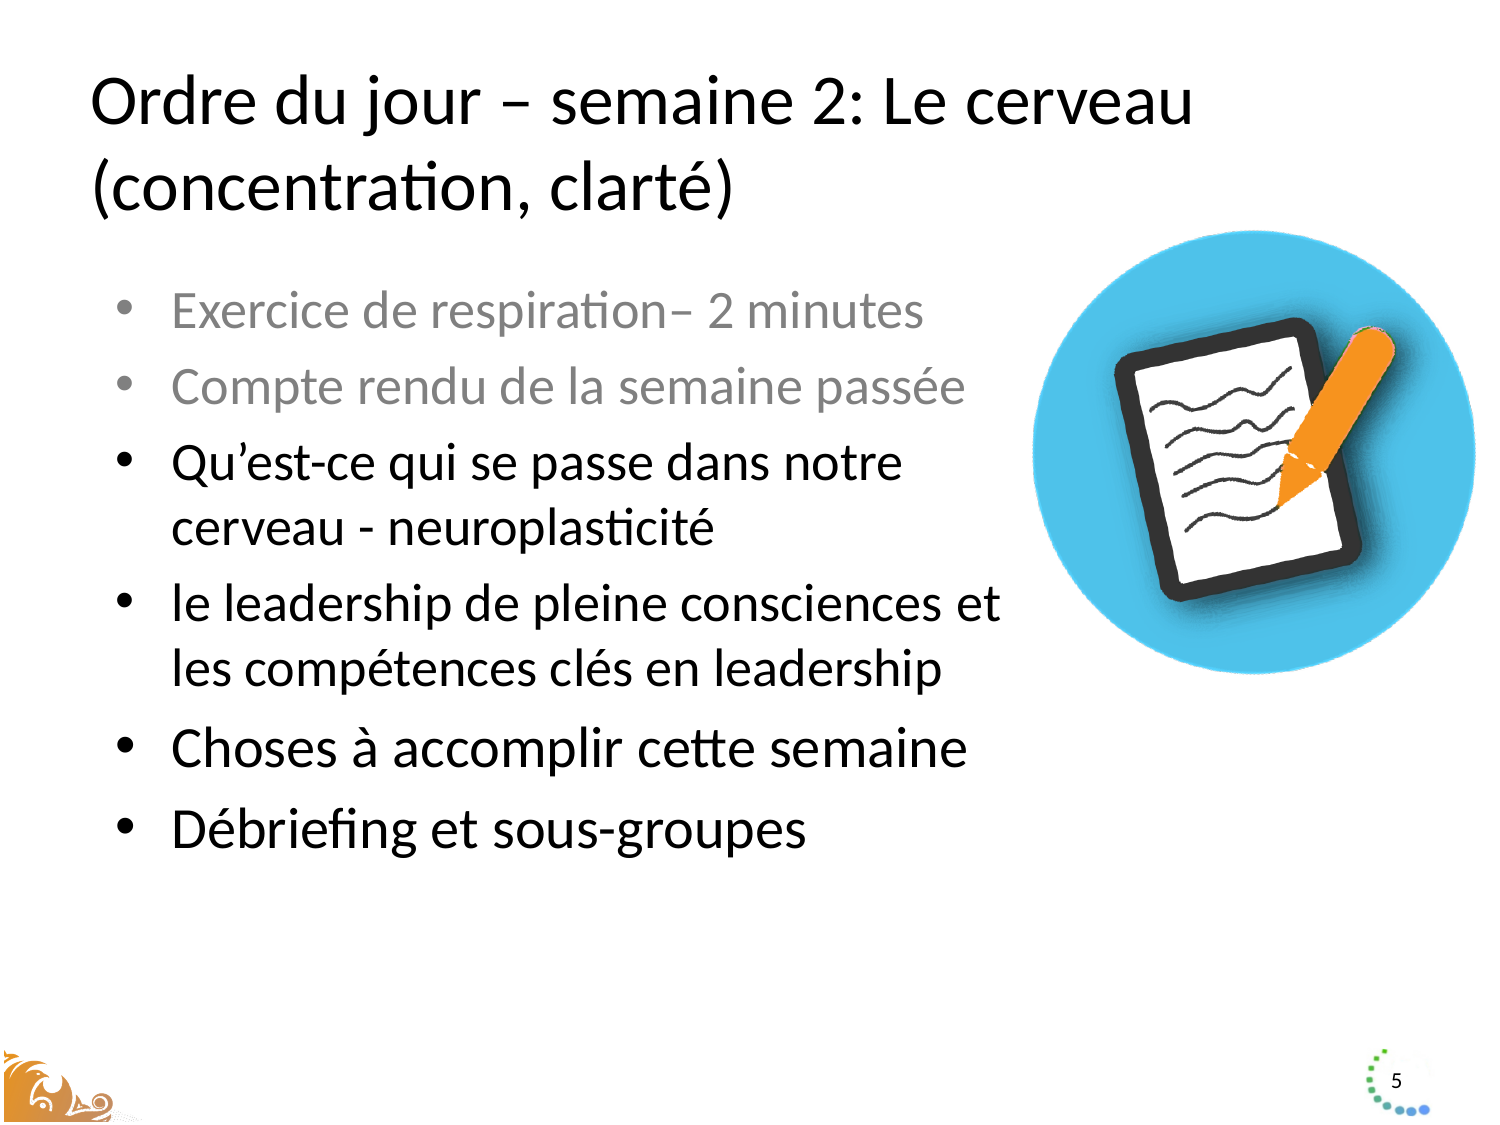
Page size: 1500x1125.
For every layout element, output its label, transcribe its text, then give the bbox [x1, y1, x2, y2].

picture [1363, 1047, 1435, 1117]
title Ordre du jour – semaine 2: Le cerveau (concentration, clarté) [75, 45, 1425, 233]
list Exercice de respiration– 2 minutes Compte rendu de la semaine passée Qu’est-ce qui se passe dans notre cerveau - neuroplasticité le leadership de pleine consciences et les compétences clés en leadership Choses à accomplir cette semaine Débriefing et sous-groupes [100, 267, 1451, 1010]
picture [799, 85, 1500, 744]
picture [4, 1044, 148, 1124]
